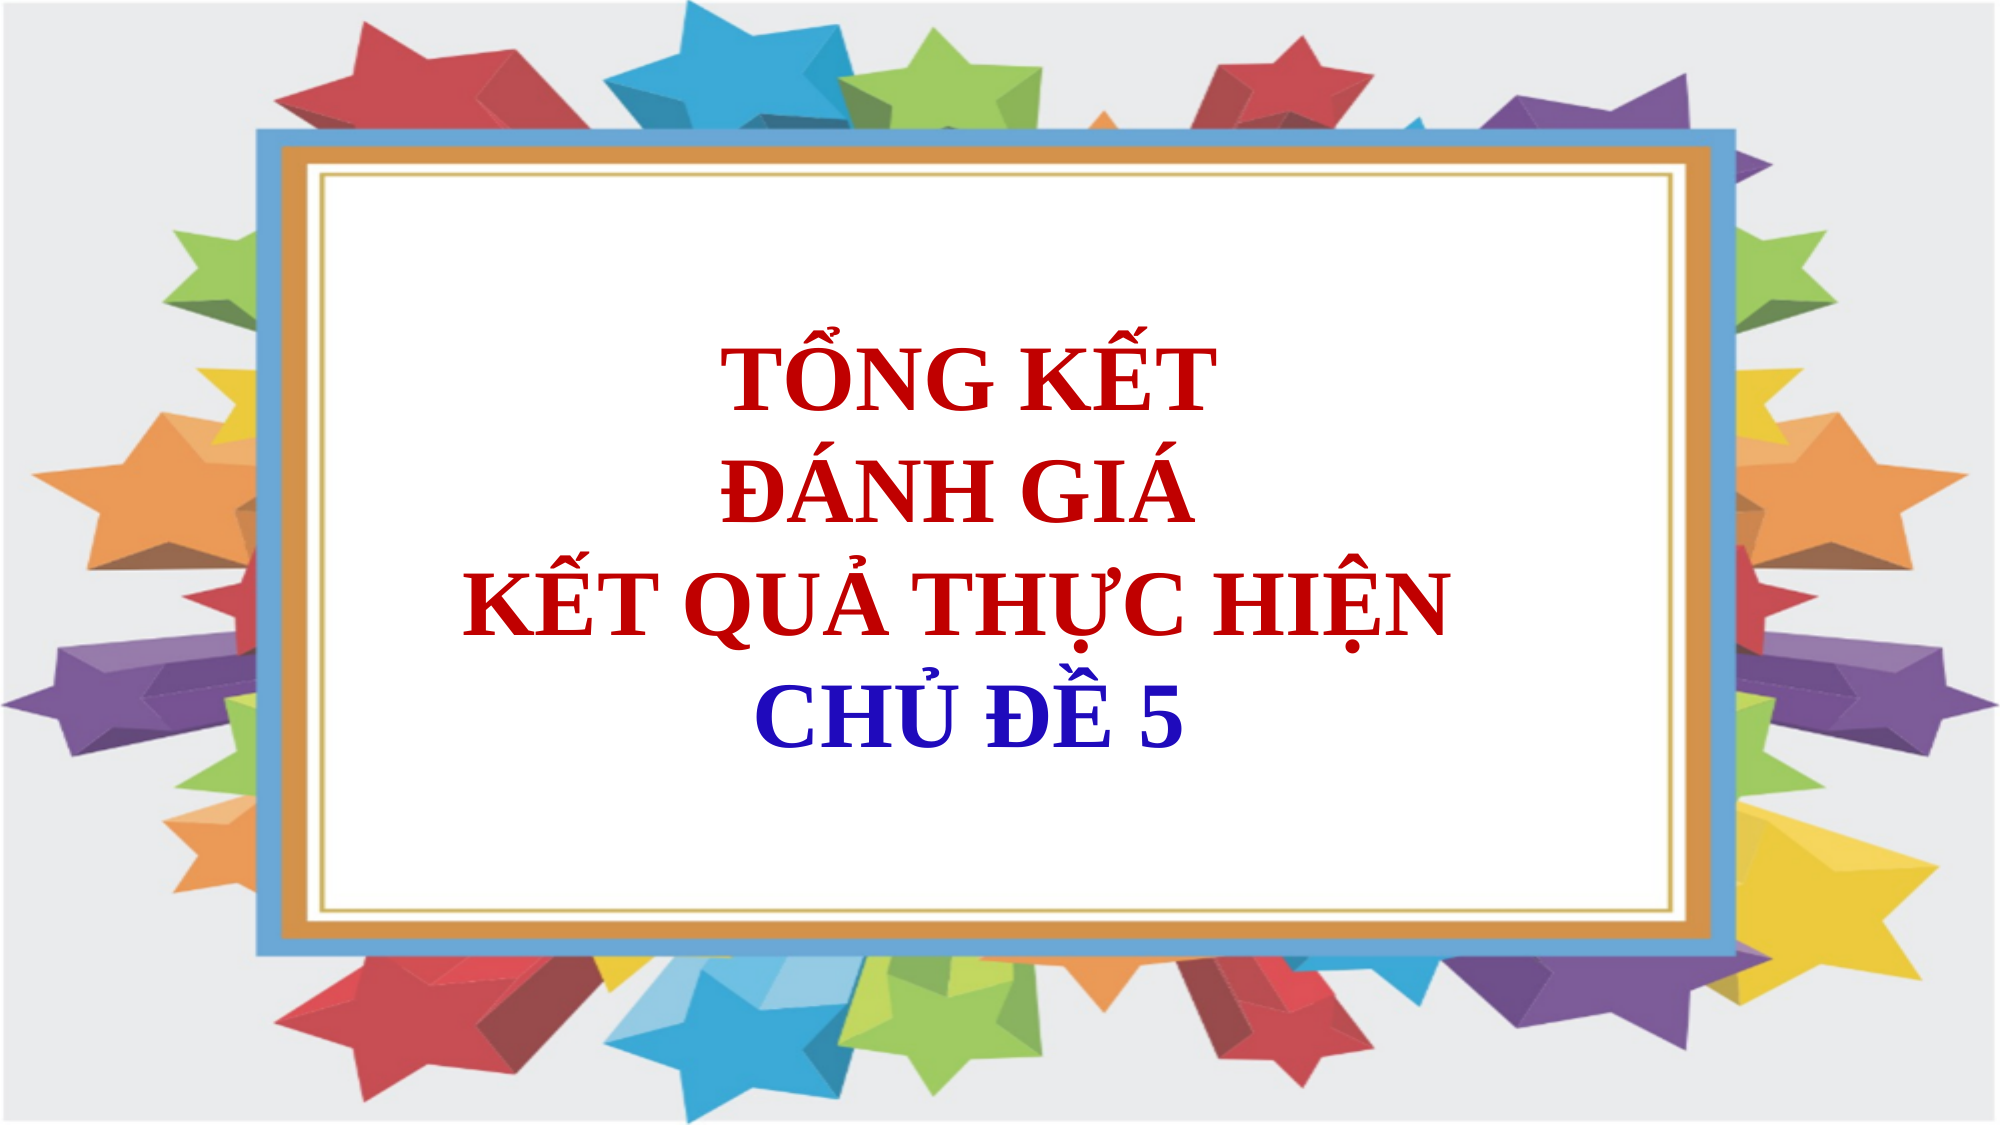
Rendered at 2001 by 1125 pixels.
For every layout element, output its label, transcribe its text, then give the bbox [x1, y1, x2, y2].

text_box TỔNG KẾT ĐÁNH GIÁ KẾT QUẢ THỰC HIỆN CHỦ ĐỀ 5 [315, 309, 1624, 774]
text_box NHIỆM VỤ 4 – HOẠT ĐỘNG 2 [0, 0, 2000, 1125]
